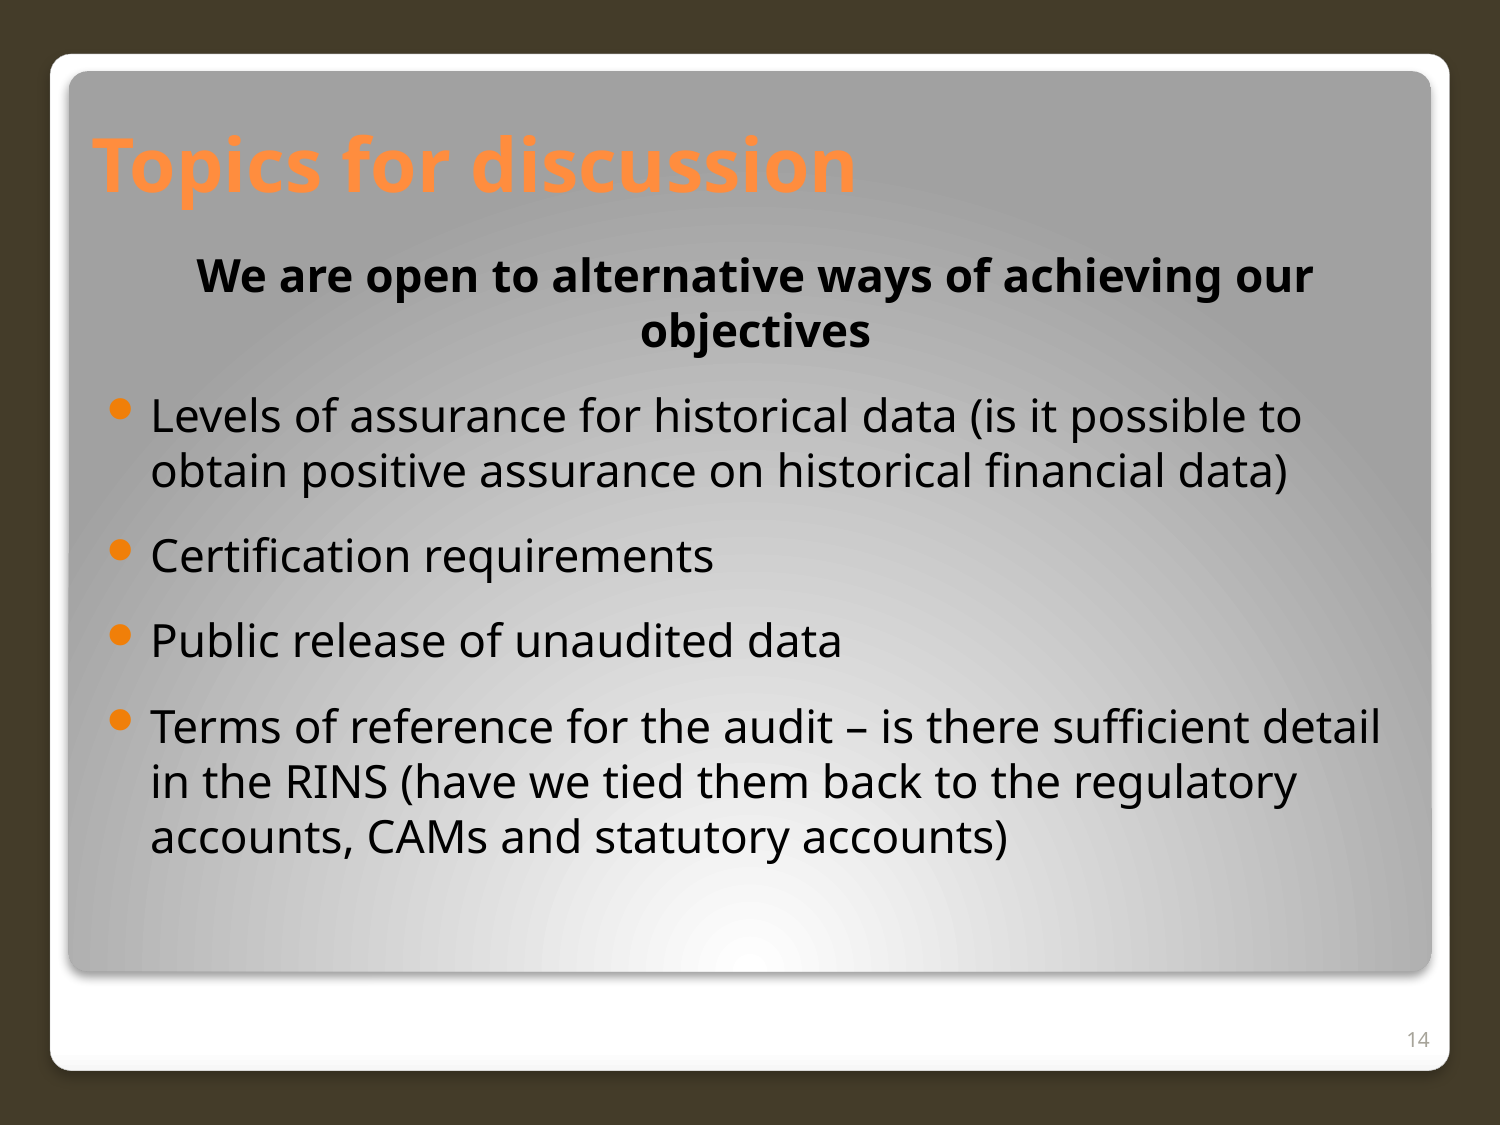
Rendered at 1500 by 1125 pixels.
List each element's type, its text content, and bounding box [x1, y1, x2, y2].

slide_number 14 [1369, 1002, 1445, 1063]
list We are open to alternative ways of achieving our objectives Levels of assurance for historical data (is it possible to obtain positive assurance on historical financial data) Certification requirements Public release of unaudited data Terms of reference for the audit – is there sufficient detail in the RINS (have we tied them back to the regulatory accounts, CAMs and statutory accounts) [76, 231, 1420, 965]
title Topics for discussion [76, 66, 1420, 216]
